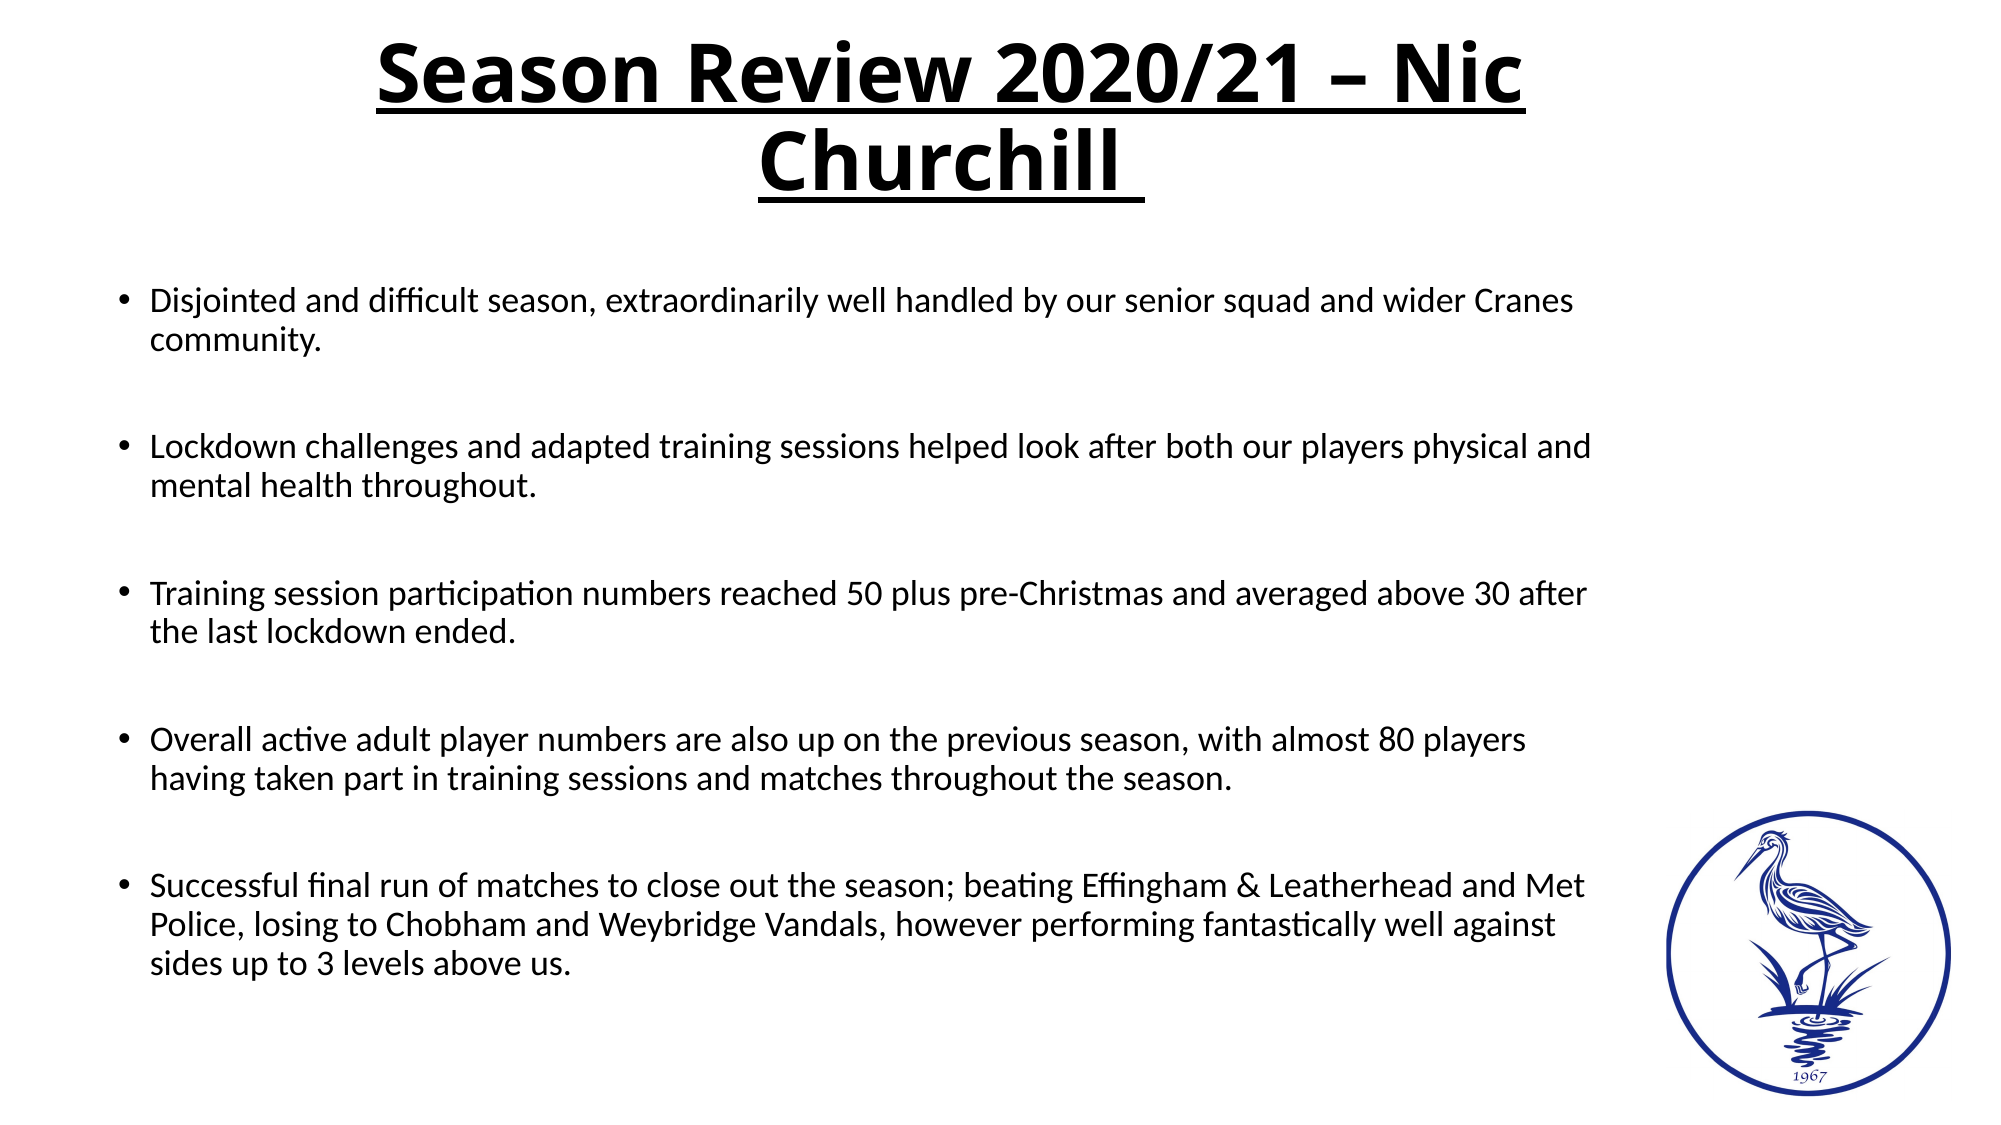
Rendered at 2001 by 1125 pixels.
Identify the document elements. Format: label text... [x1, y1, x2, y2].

list Disjointed and difficult season, extraordinarily well handled by our senior squad and wider Cranes community. Lockdown challenges and adapted training sessions helped look after both our players physical and mental health throughout. Training session participation numbers reached 50 plus pre-Christmas and averaged above 30 after the last lockdown ended. Overall active adult player numbers are also up on the previous season, with almost 80 players having taken part in training sessions and matches throughout the season. Successful final run of matches to close out the season; beating Effingham & Leatherhead and Met Police, losing to Chobham and Weybridge Vandals, however performing fantastically well against sides up to 3 levels above us. [103, 215, 1646, 996]
text_box Season Review 2020/21 – Nic Churchill [179, 24, 1723, 216]
picture [1666, 809, 1952, 1101]
